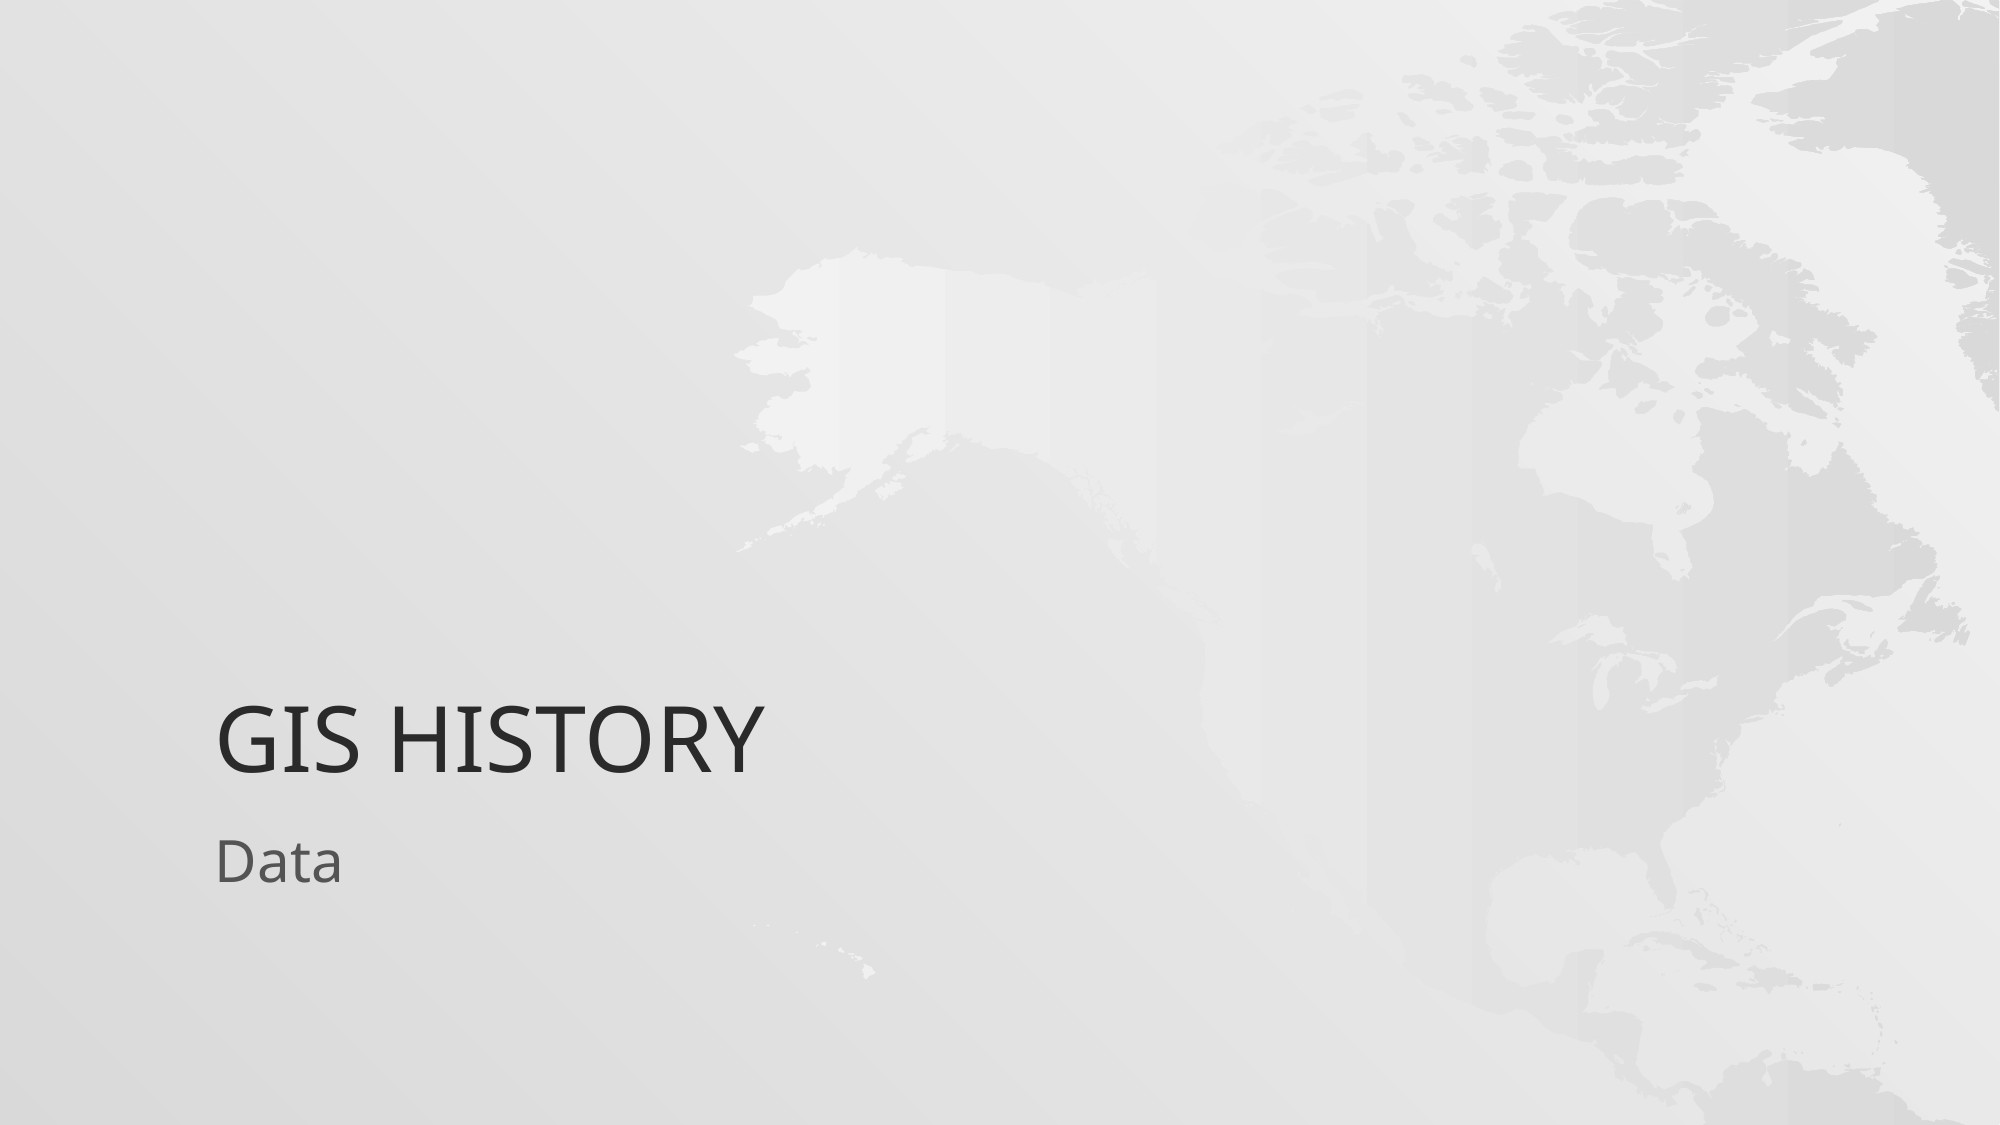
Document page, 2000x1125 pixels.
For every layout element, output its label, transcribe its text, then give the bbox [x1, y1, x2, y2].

title GIS History [199, 299, 1800, 800]
subtitle Data [199, 825, 1488, 1013]
